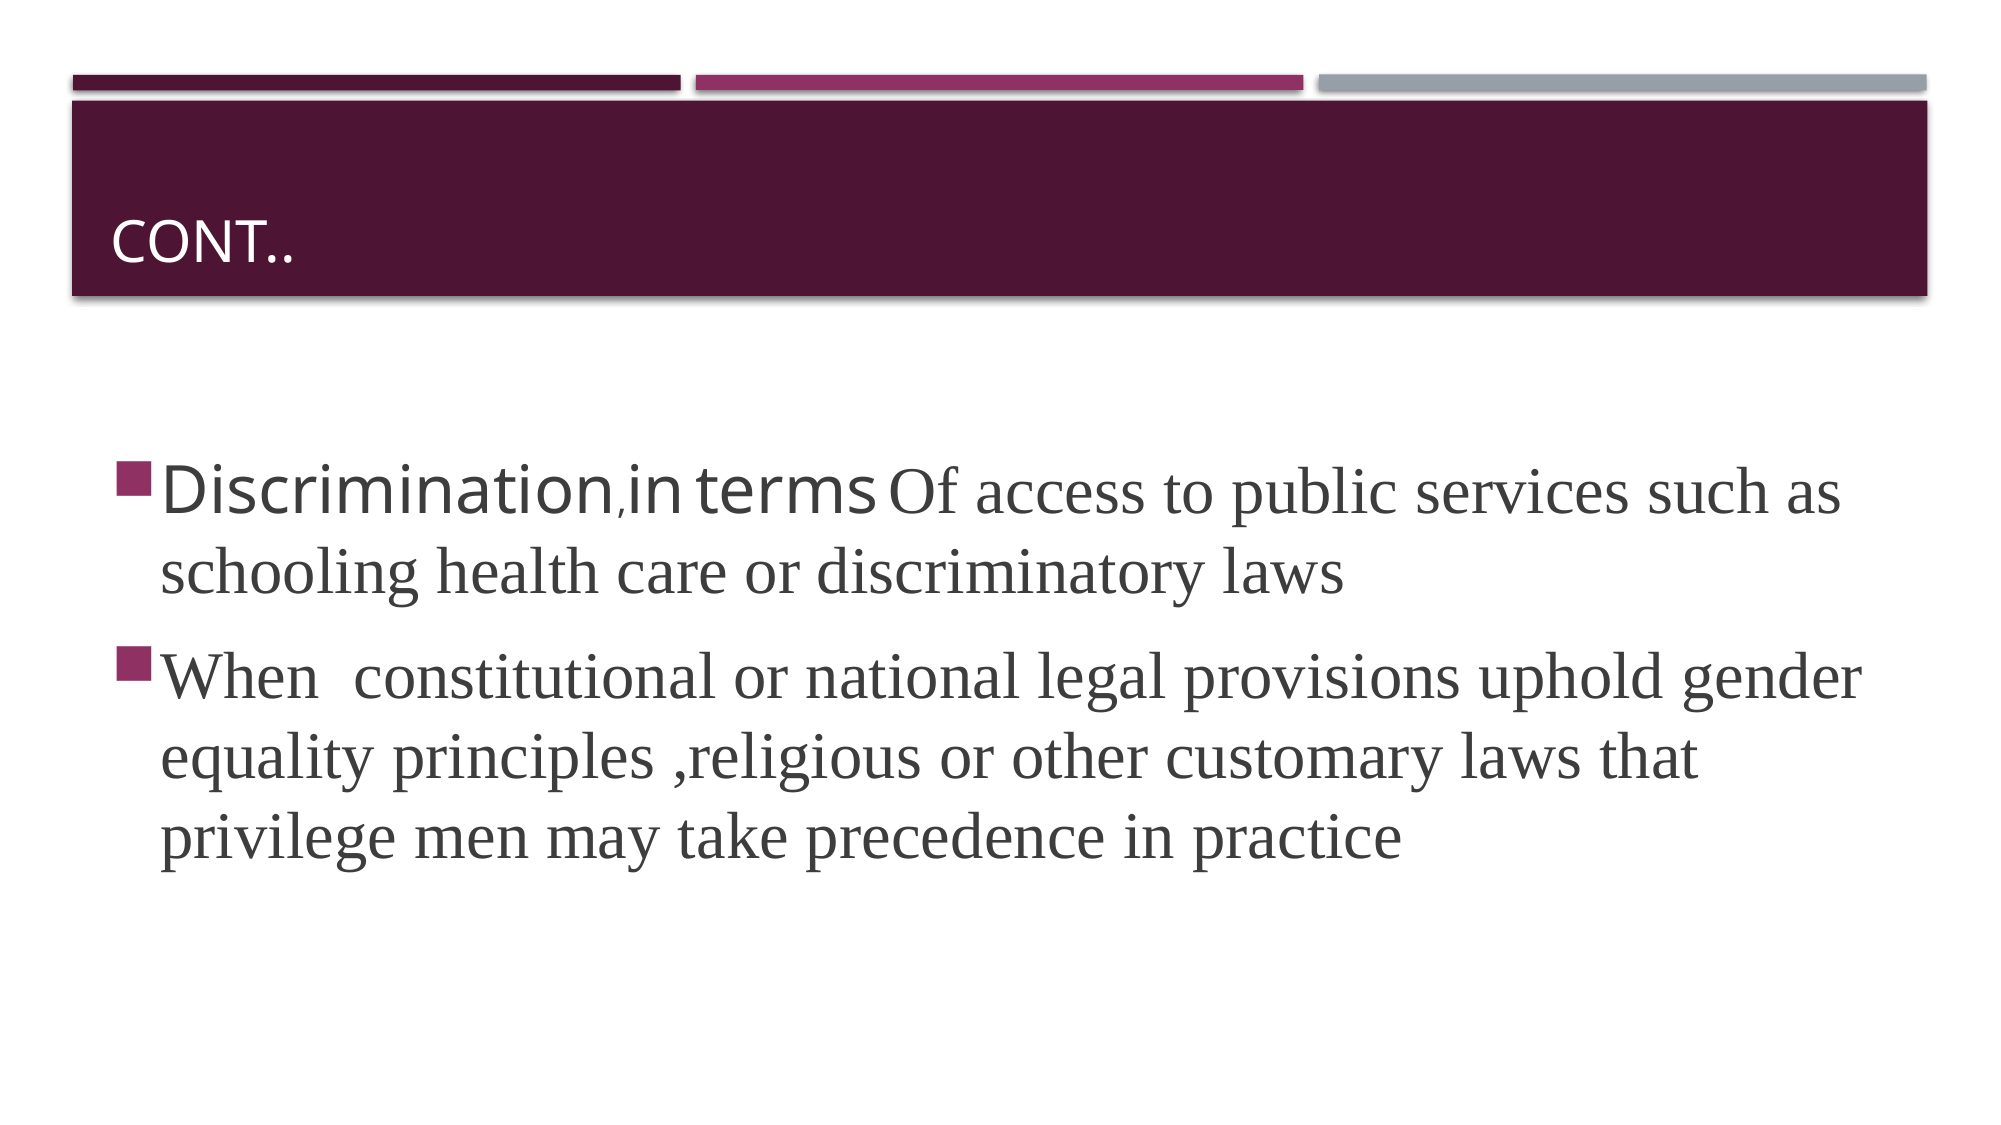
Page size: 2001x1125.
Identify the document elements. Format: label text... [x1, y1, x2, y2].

title Cont.. [95, 115, 1905, 282]
list Discrimination,in terms Of access to public services such as schooling health care or discriminatory laws When constitutional or national legal provisions uphold gender equality principles ,religious or other customary laws that privilege men may take precedence in practice [95, 357, 1905, 962]
